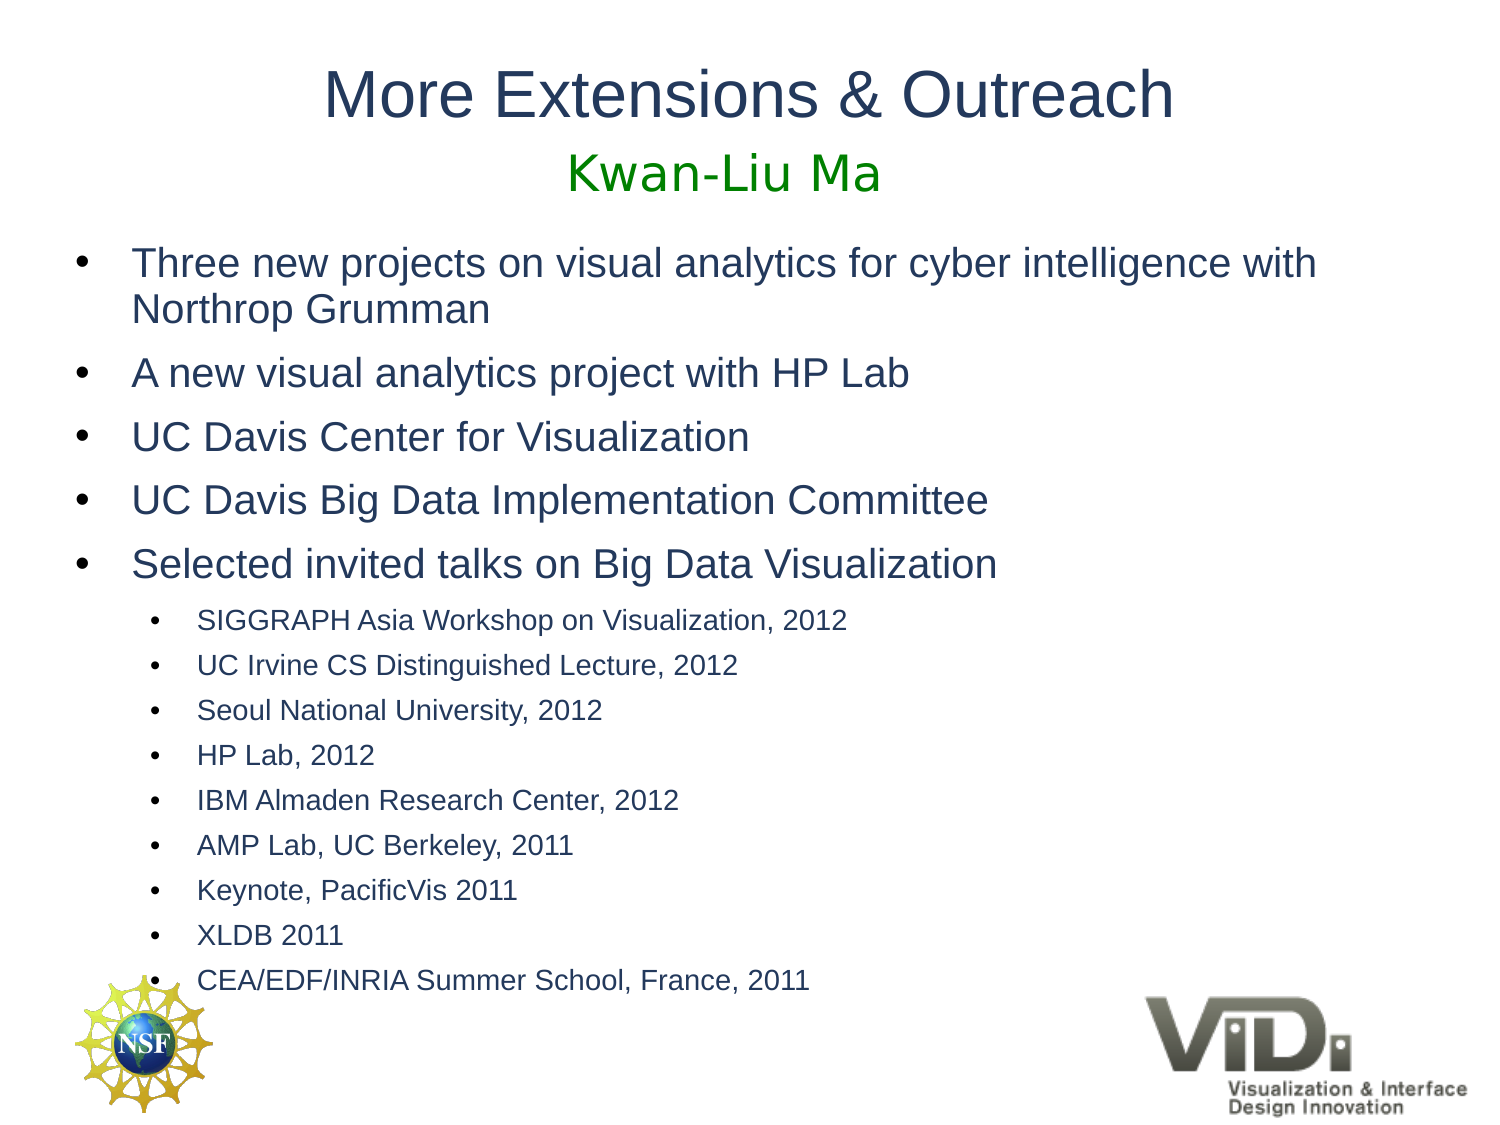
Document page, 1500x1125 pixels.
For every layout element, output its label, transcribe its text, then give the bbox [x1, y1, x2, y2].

picture [75, 988, 213, 1113]
title More Extensions & Outreach [74, 1, 1425, 190]
text_box Kwan-Liu Ma [551, 137, 899, 211]
list Three new projects on visual analytics for cyber intelligence with Northrop Grumman A new visual analytics project with HP Lab UC Davis Center for Visualization UC Davis Big Data Implementation Committee Selected invited talks on Big Data Visualization SIGGRAPH Asia Workshop on Visualization, 2012 UC Irvine CS Distinguished Lecture, 2012 Seoul National University, 2012 HP Lab, 2012 IBM Almaden Research Center, 2012 AMP Lab, UC Berkeley, 2011 Keynote, PacificVis 2011 XLDB 2011 CEA/EDF/INRIA Summer School, France, 2011 [74, 237, 1426, 988]
picture [1125, 983, 1492, 1125]
